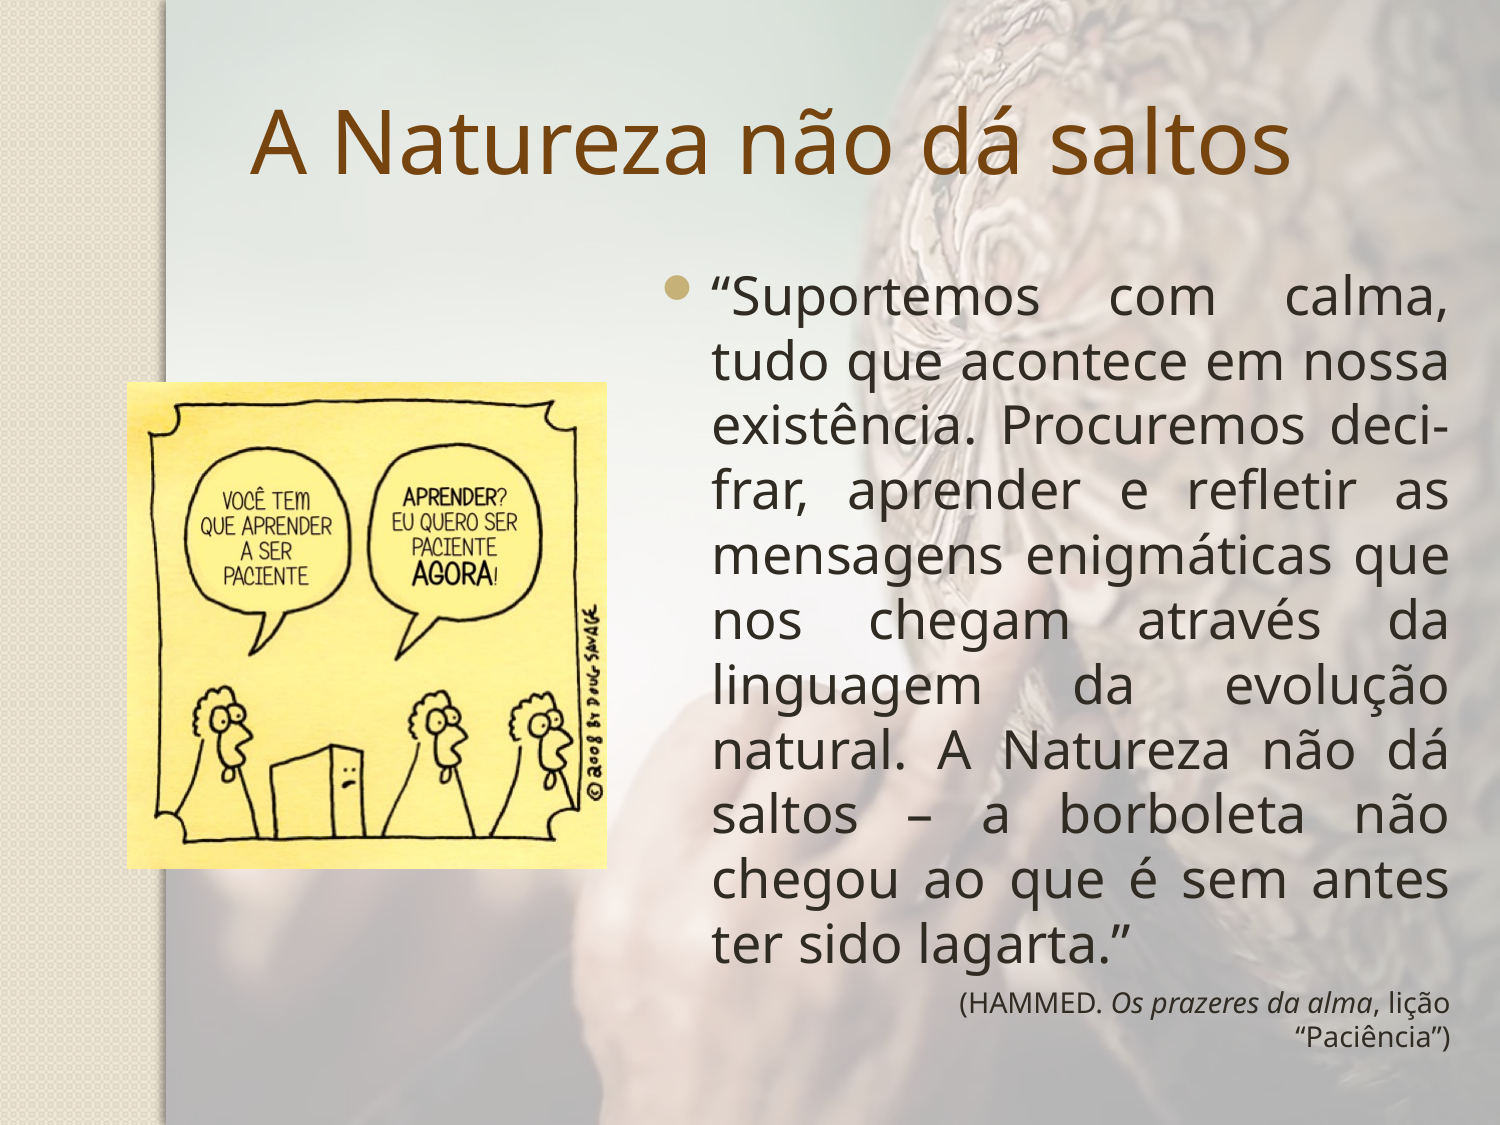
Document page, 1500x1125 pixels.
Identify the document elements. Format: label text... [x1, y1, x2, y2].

title A Natureza não dá saltos [235, 45, 1466, 233]
list “Suportemos com calma, tudo que acontece em nossa existência. Procuremos deci-frar, aprender e refletir as mensagens enigmáticas que nos chegam através da linguagem da evolução natural. A Natureza não dá saltos – a borboleta não chegou ao que é sem antes ter sido lagarta.” (HAMMED. Os prazeres da alma, lição “Paciência”) [644, 237, 1466, 1078]
picture [126, 381, 607, 869]
